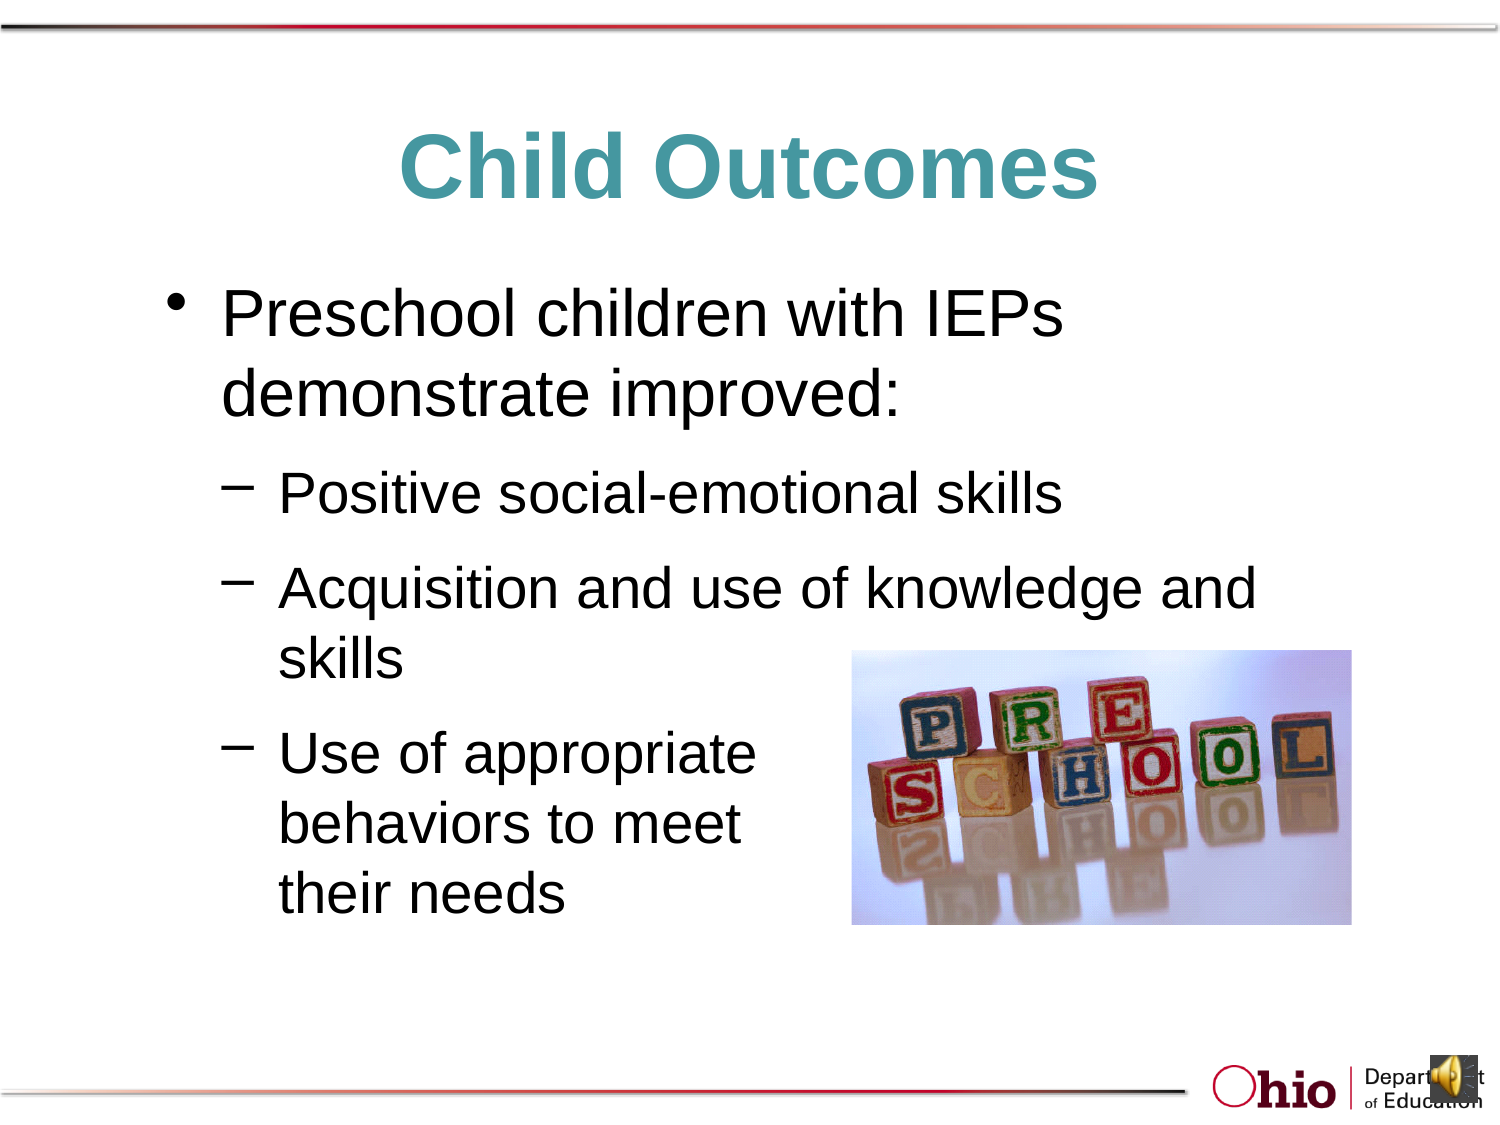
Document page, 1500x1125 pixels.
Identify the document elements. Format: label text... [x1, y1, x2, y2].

list Preschool children with IEPs demonstrate improved: Positive social-emotional skills Acquisition and use of knowledge and skills Use of appropriate behaviors to meet their needs [149, 262, 1351, 938]
picture [0, 0, 1500, 1125]
text_box Child Outcomes [143, 112, 1357, 200]
